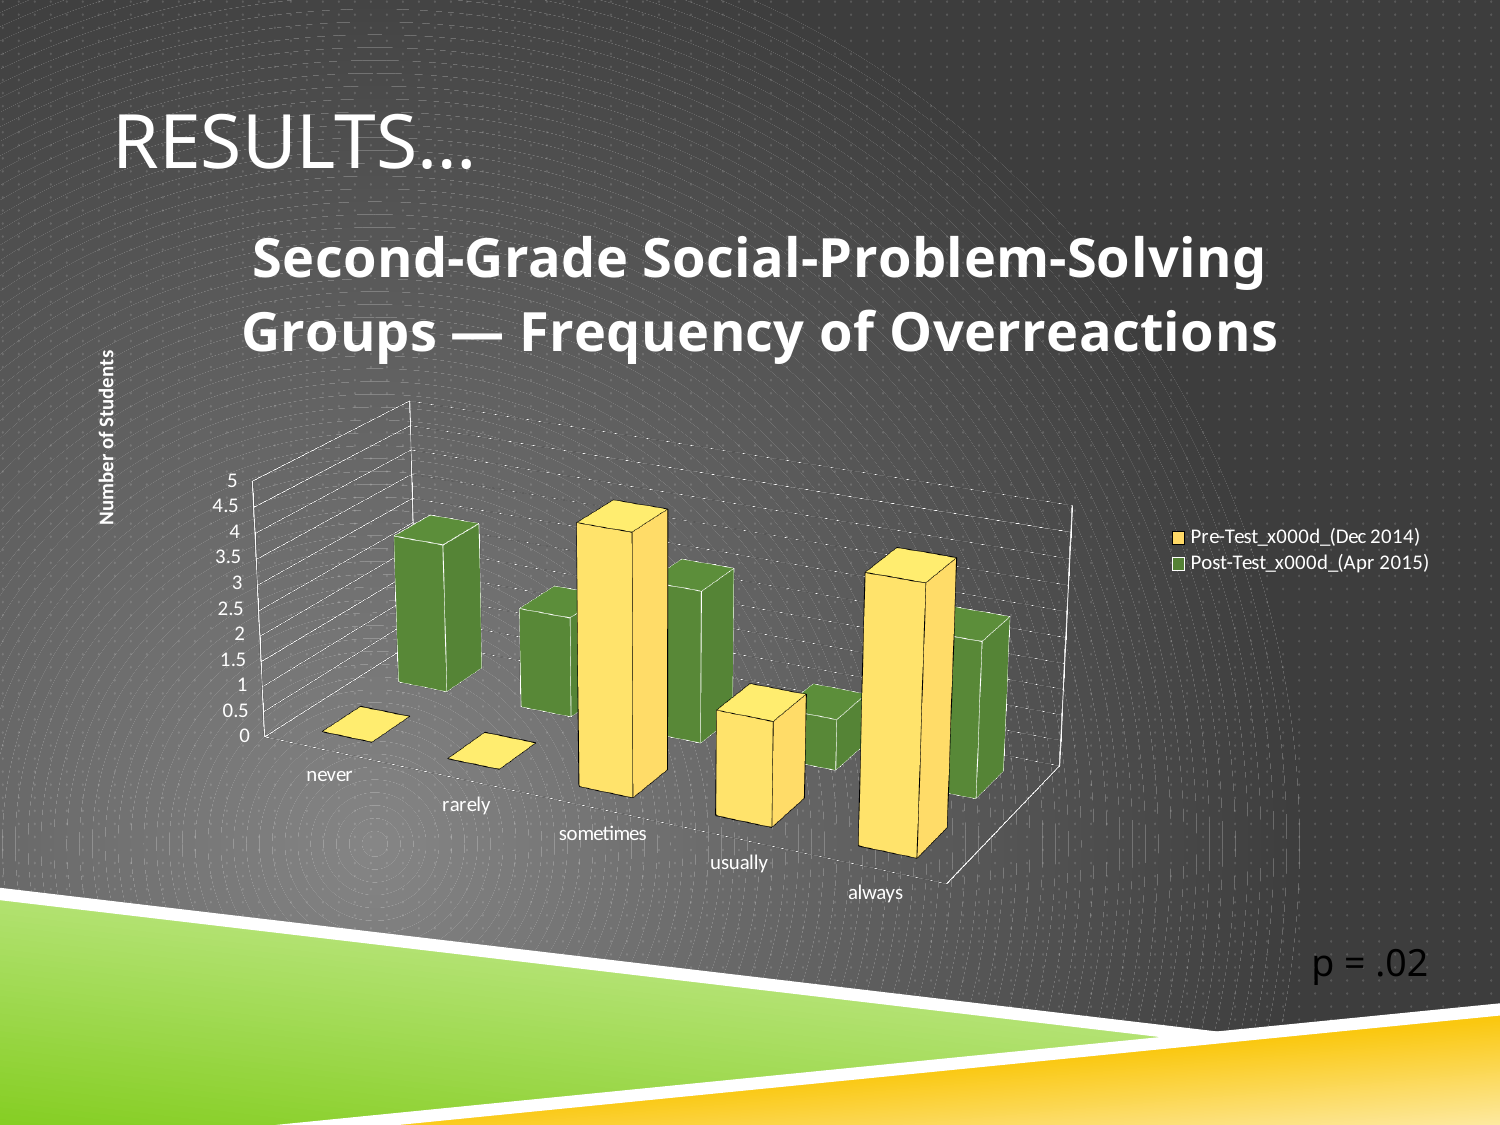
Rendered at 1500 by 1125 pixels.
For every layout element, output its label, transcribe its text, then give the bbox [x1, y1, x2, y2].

text_box p = .02 [1184, 932, 1444, 992]
chart [61, 183, 1450, 919]
title Results… [112, 45, 1388, 183]
